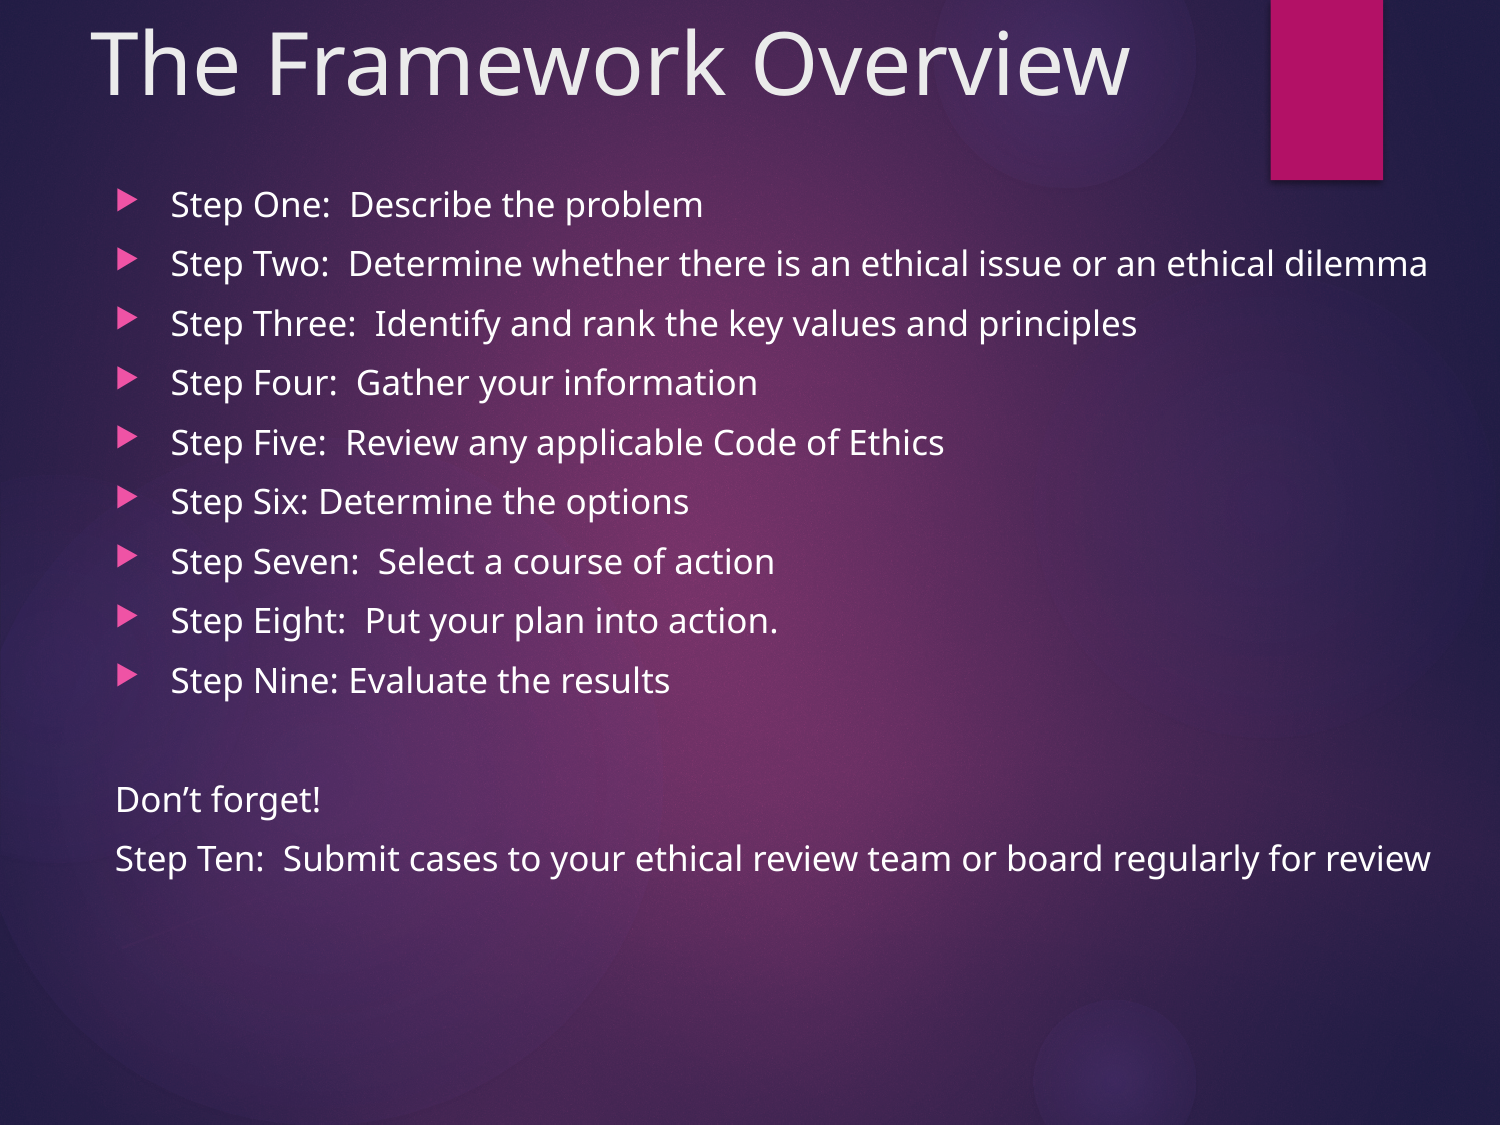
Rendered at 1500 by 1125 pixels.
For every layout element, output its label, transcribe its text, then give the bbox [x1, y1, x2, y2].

list Step One: Describe the problem Step Two: Determine whether there is an ethical issue or an ethical dilemma Step Three: Identify and rank the key values and principles Step Four: Gather your information Step Five: Review any applicable Code of Ethics Step Six: Determine the options Step Seven: Select a course of action Step Eight: Put your plan into action. Step Nine: Evaluate the results Don’t forget! Step Ten: Submit cases to your ethical review team or board regularly for review [99, 174, 1450, 918]
title The Framework Overview [75, 0, 1425, 188]
